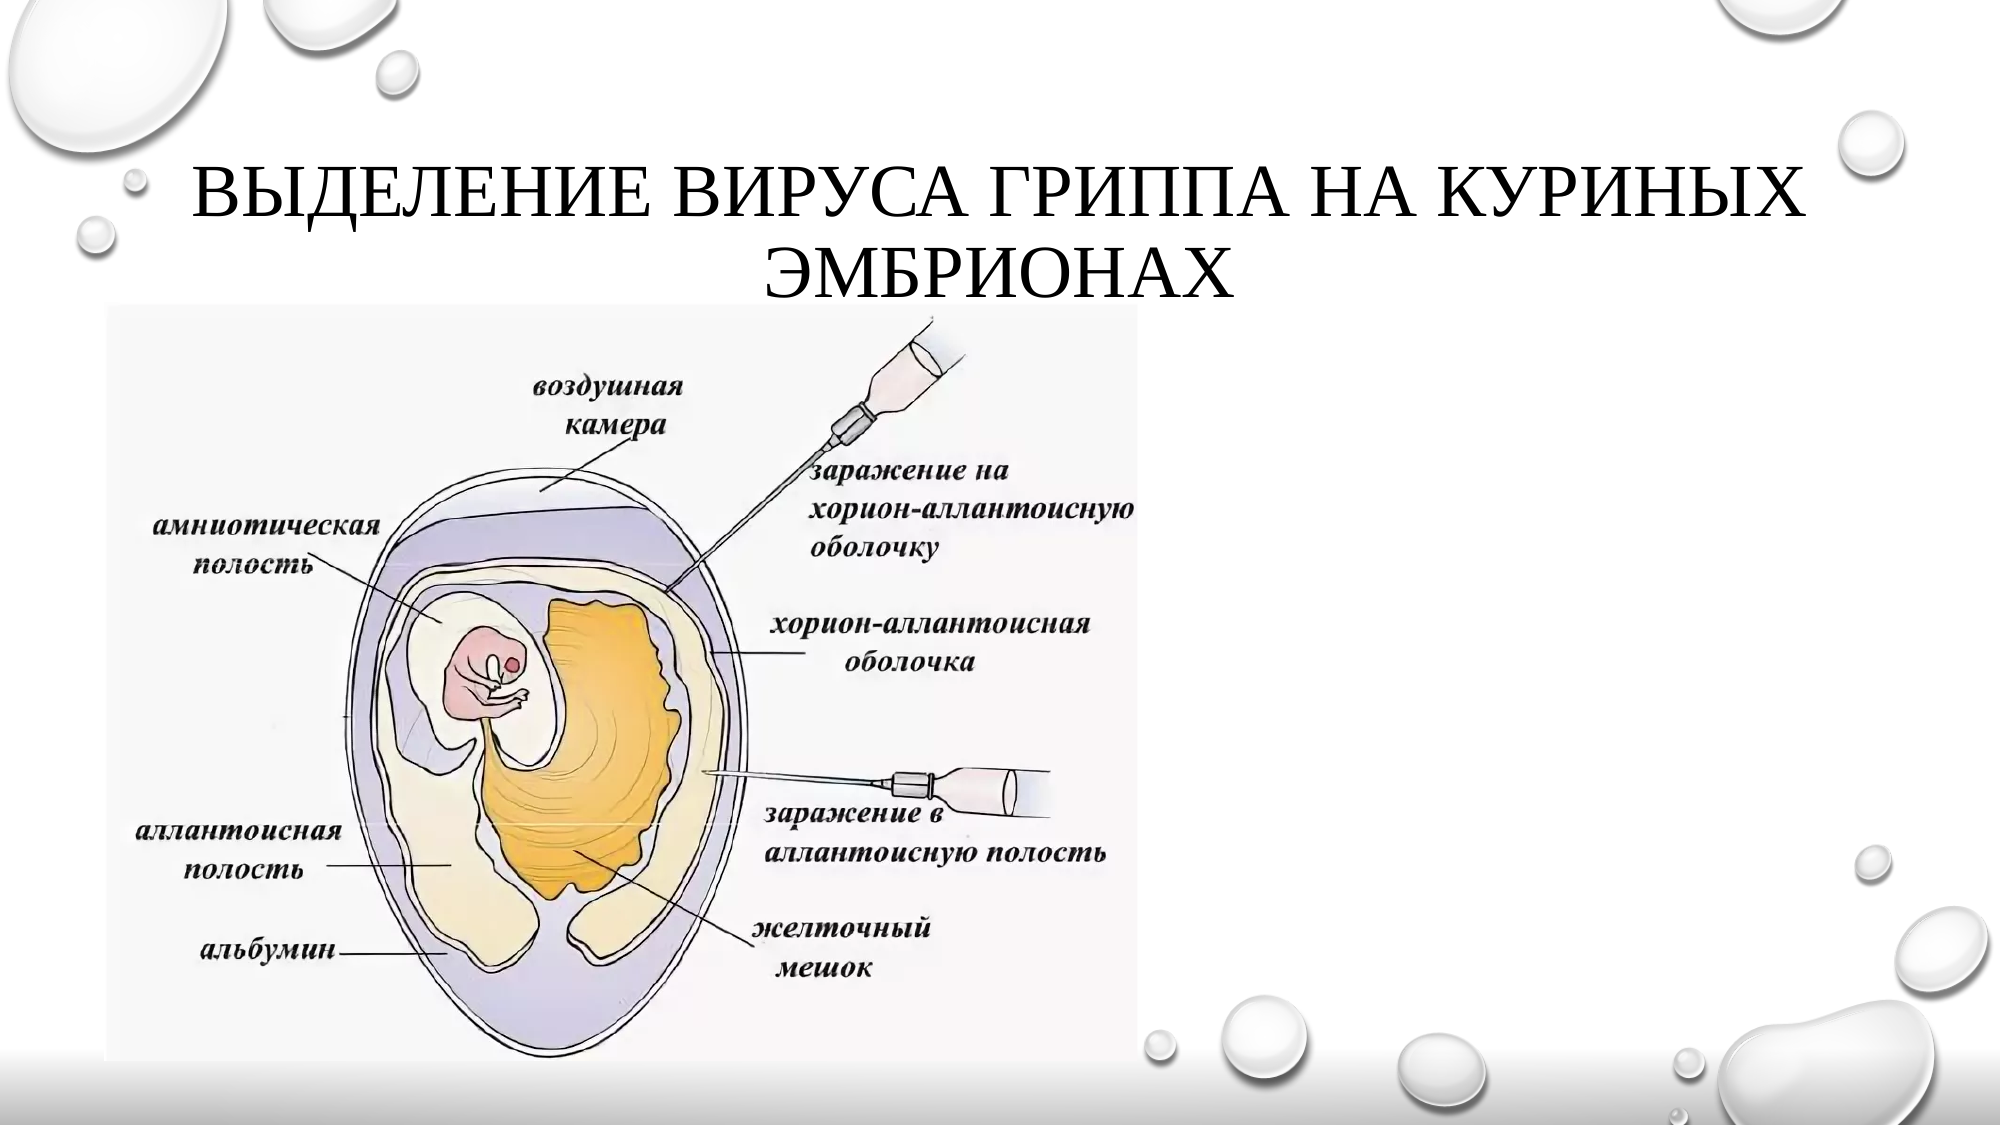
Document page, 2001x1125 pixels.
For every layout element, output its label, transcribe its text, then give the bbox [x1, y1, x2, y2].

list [103, 302, 1138, 1062]
picture [0, 0, 2000, 1125]
title выделение вируса гриппа на куриных эмбрионах [149, 101, 1851, 364]
